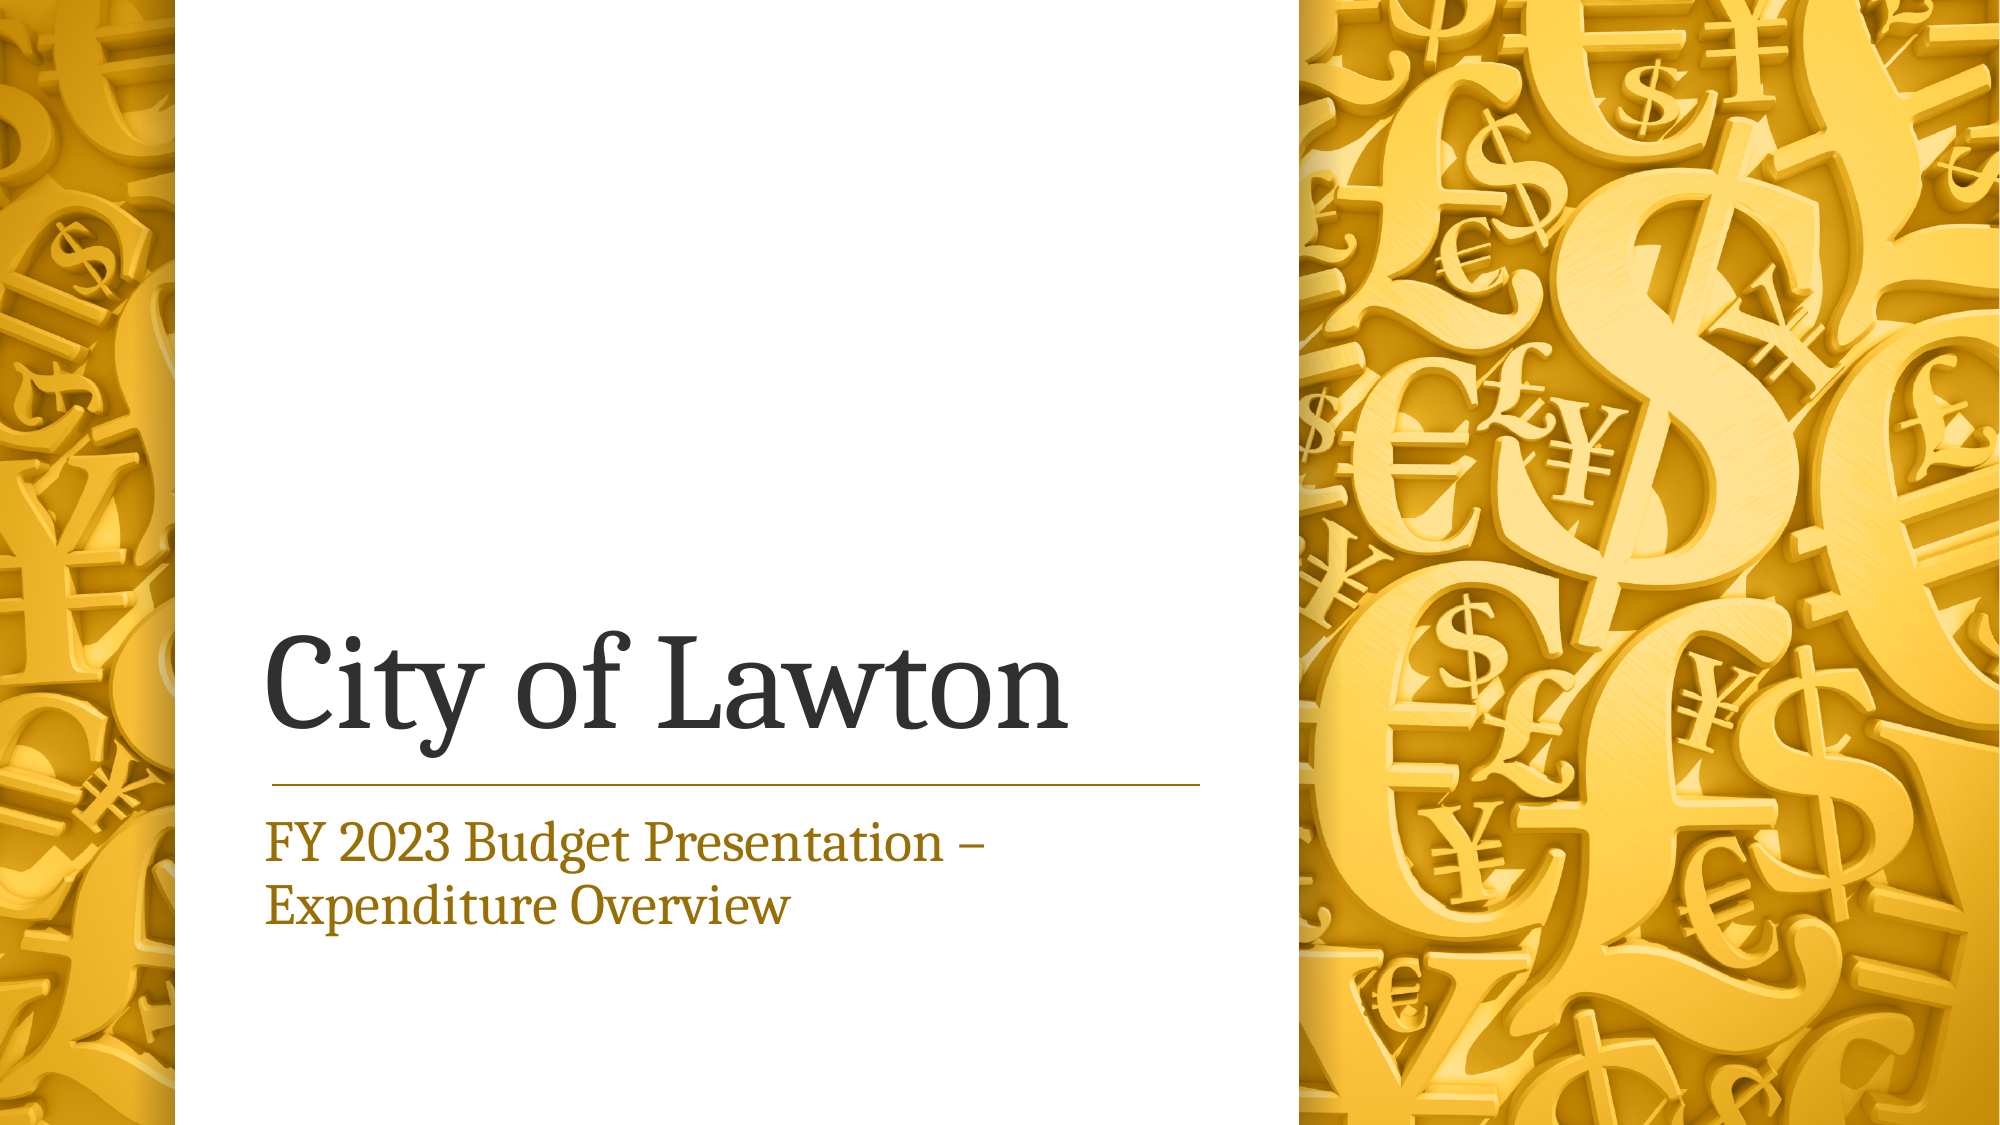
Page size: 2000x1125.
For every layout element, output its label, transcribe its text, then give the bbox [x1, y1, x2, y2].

subtitle FY 2023 Budget Presentation – Expenditure Overview [249, 803, 1225, 1012]
title City of Lawton [249, 262, 1225, 763]
picture [0, 0, 175, 1125]
picture [1299, 0, 2000, 1125]
